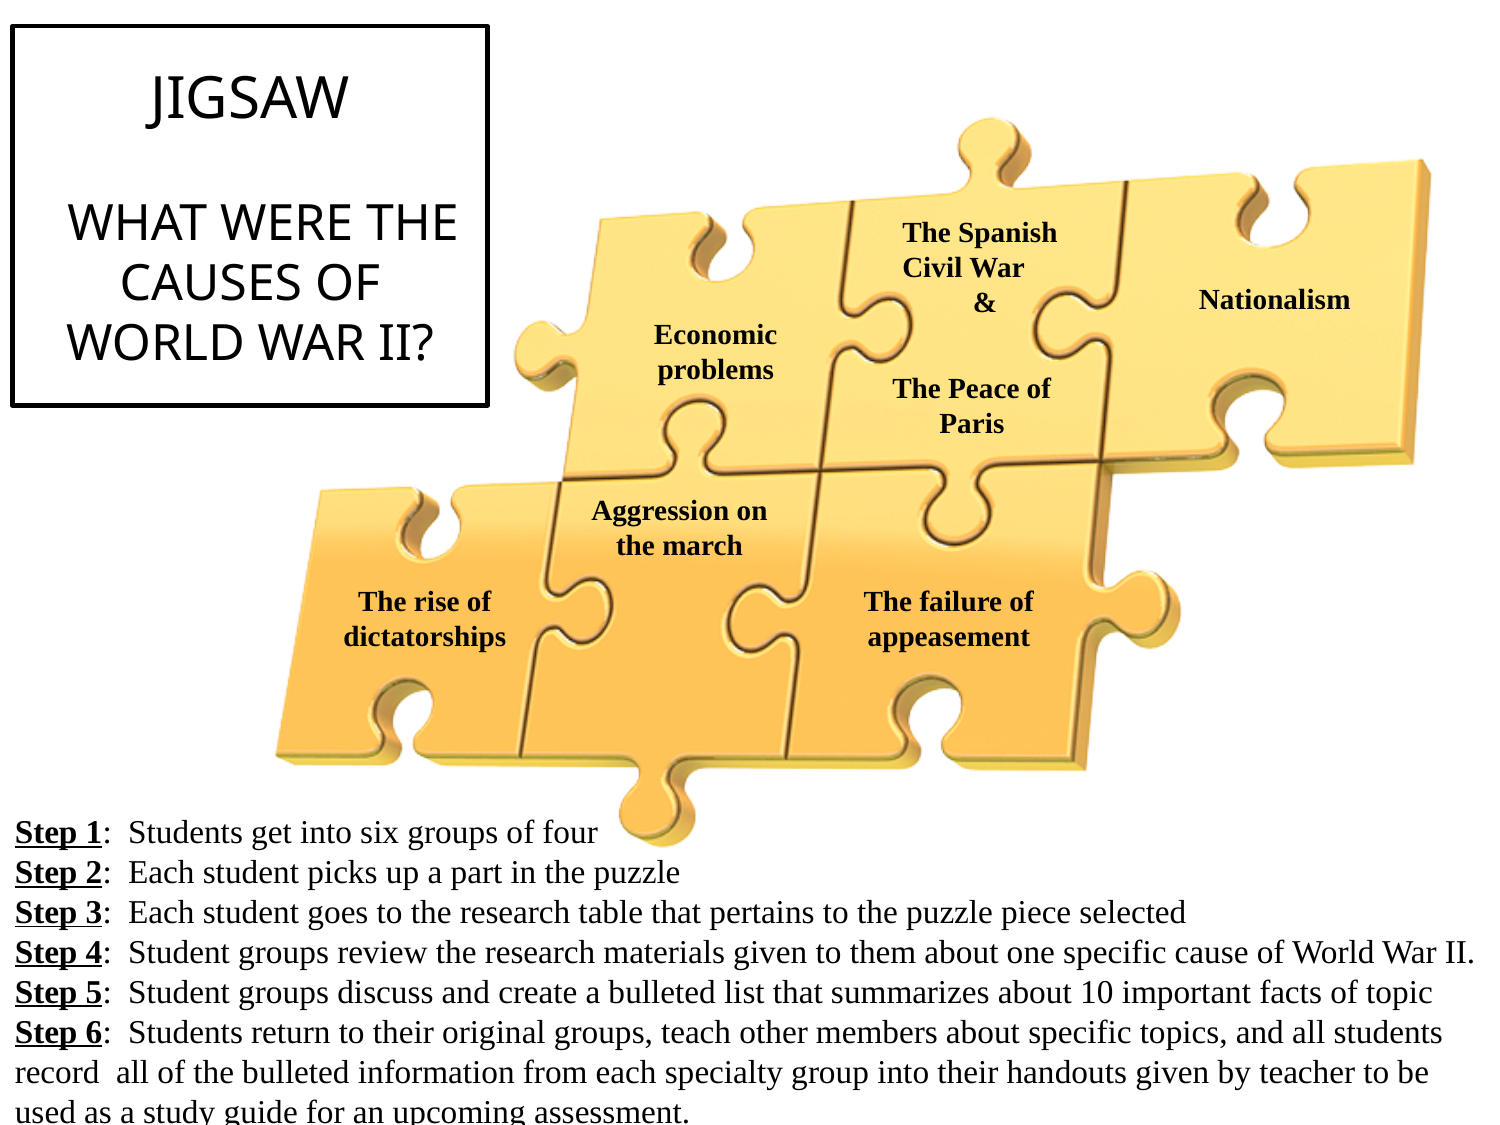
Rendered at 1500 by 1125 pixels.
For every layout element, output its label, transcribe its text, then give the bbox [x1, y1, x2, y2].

picture [272, 114, 1435, 851]
text_box Step 1: Students get into six groups of four Step 2: Each student picks up a part in the puzzle Step 3: Each student goes to the research table that pertains to the puzzle piece selected Step 4: Student groups review the research materials given to them about one specific cause of World War II. Step 5: Student groups discuss and create a bulleted list that summarizes about 10 important facts of topic Step 6: Students return to their original groups, teach other members about specific topics, and all students record all of the bulleted information from each specialty group into their handouts given by teacher to be used as a study guide for an upcoming assessment. [0, 803, 1500, 1125]
title Jigsaw what were the causes of World War II? [12, 26, 488, 406]
